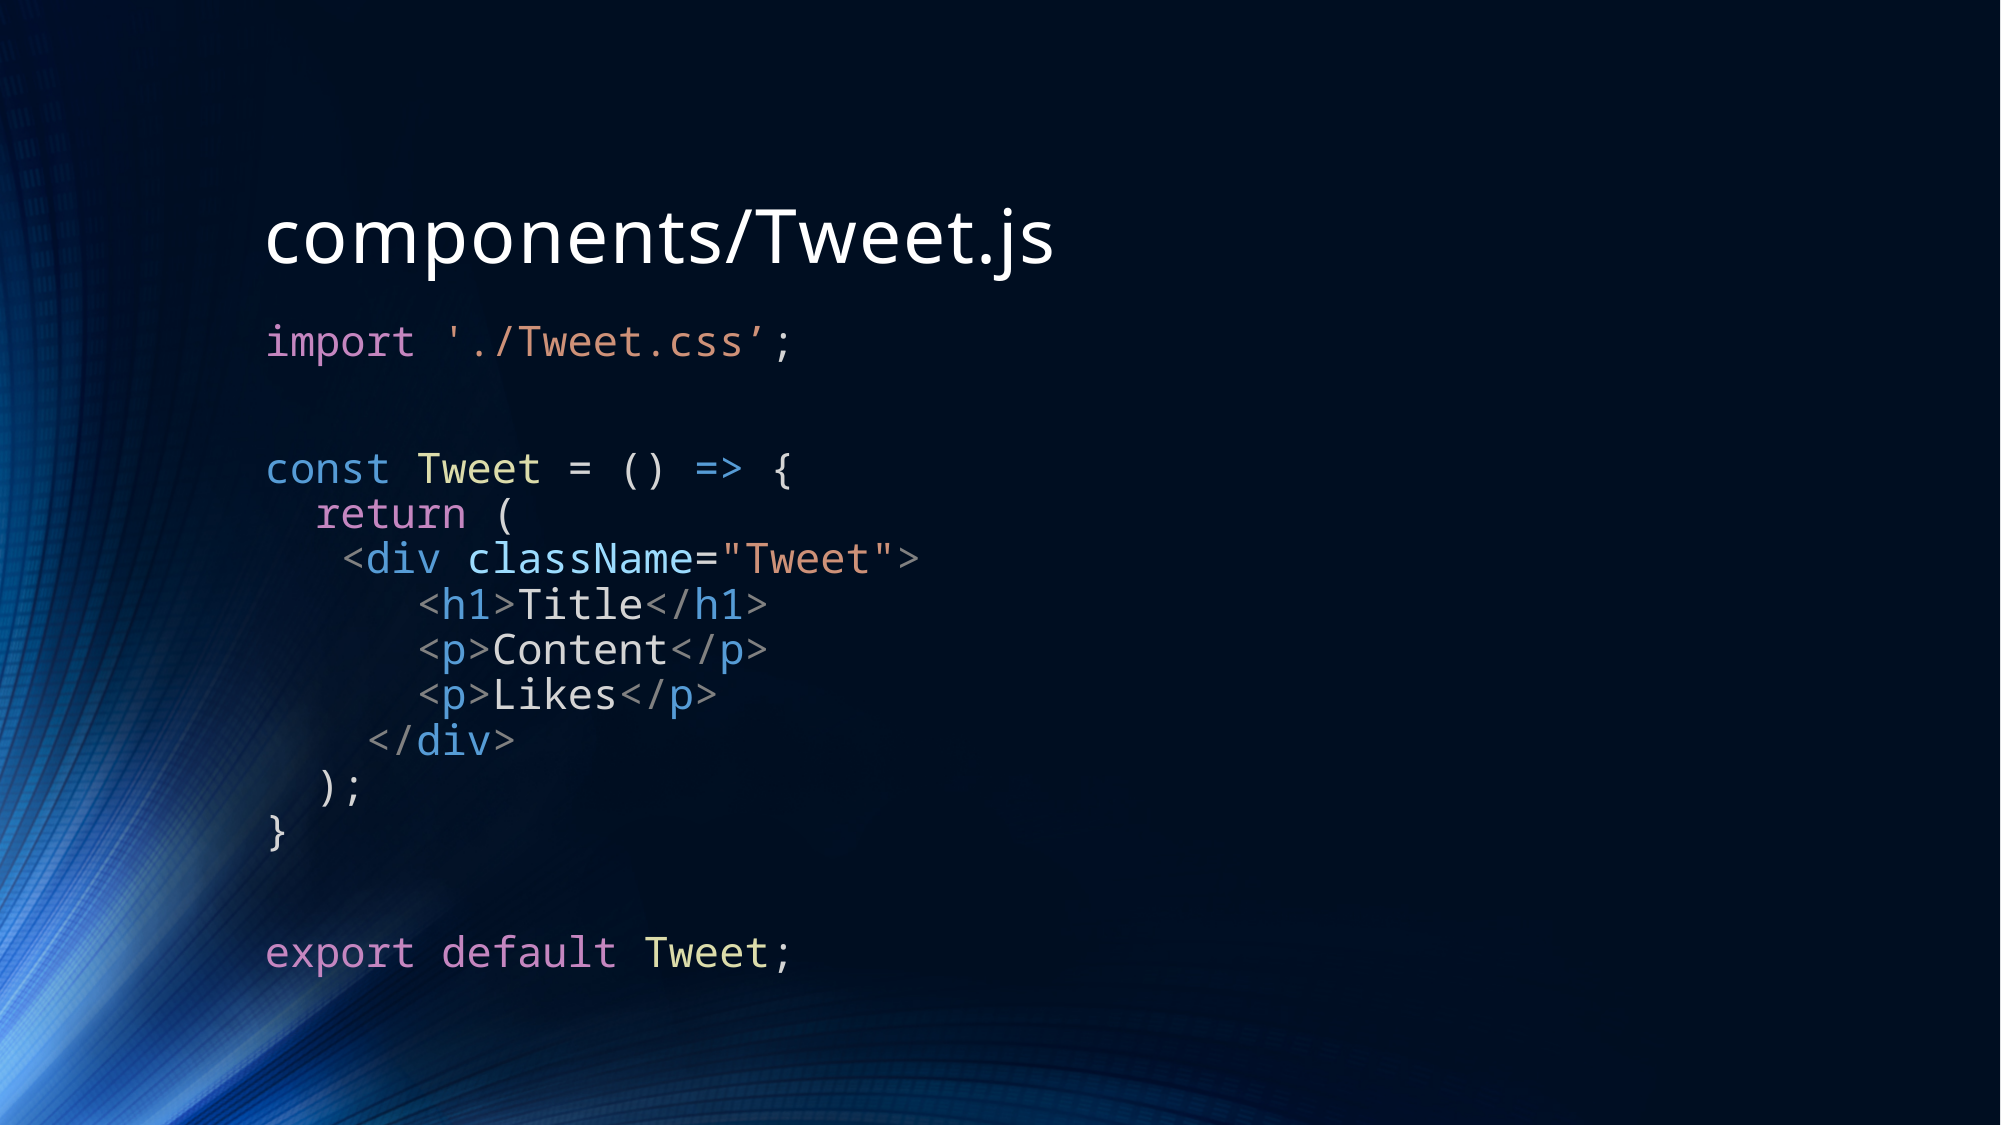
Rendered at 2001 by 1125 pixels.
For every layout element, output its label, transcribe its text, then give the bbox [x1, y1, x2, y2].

picture [0, 0, 2001, 1125]
title components/Tweet.js [249, 62, 1751, 288]
list import './Tweet.css’; const Tweet = () => { return ( <div className="Tweet"> <h1>Title</h1> <p>Content</p> <p>Likes</p> </div> ); } export default Tweet; [249, 312, 1749, 988]
